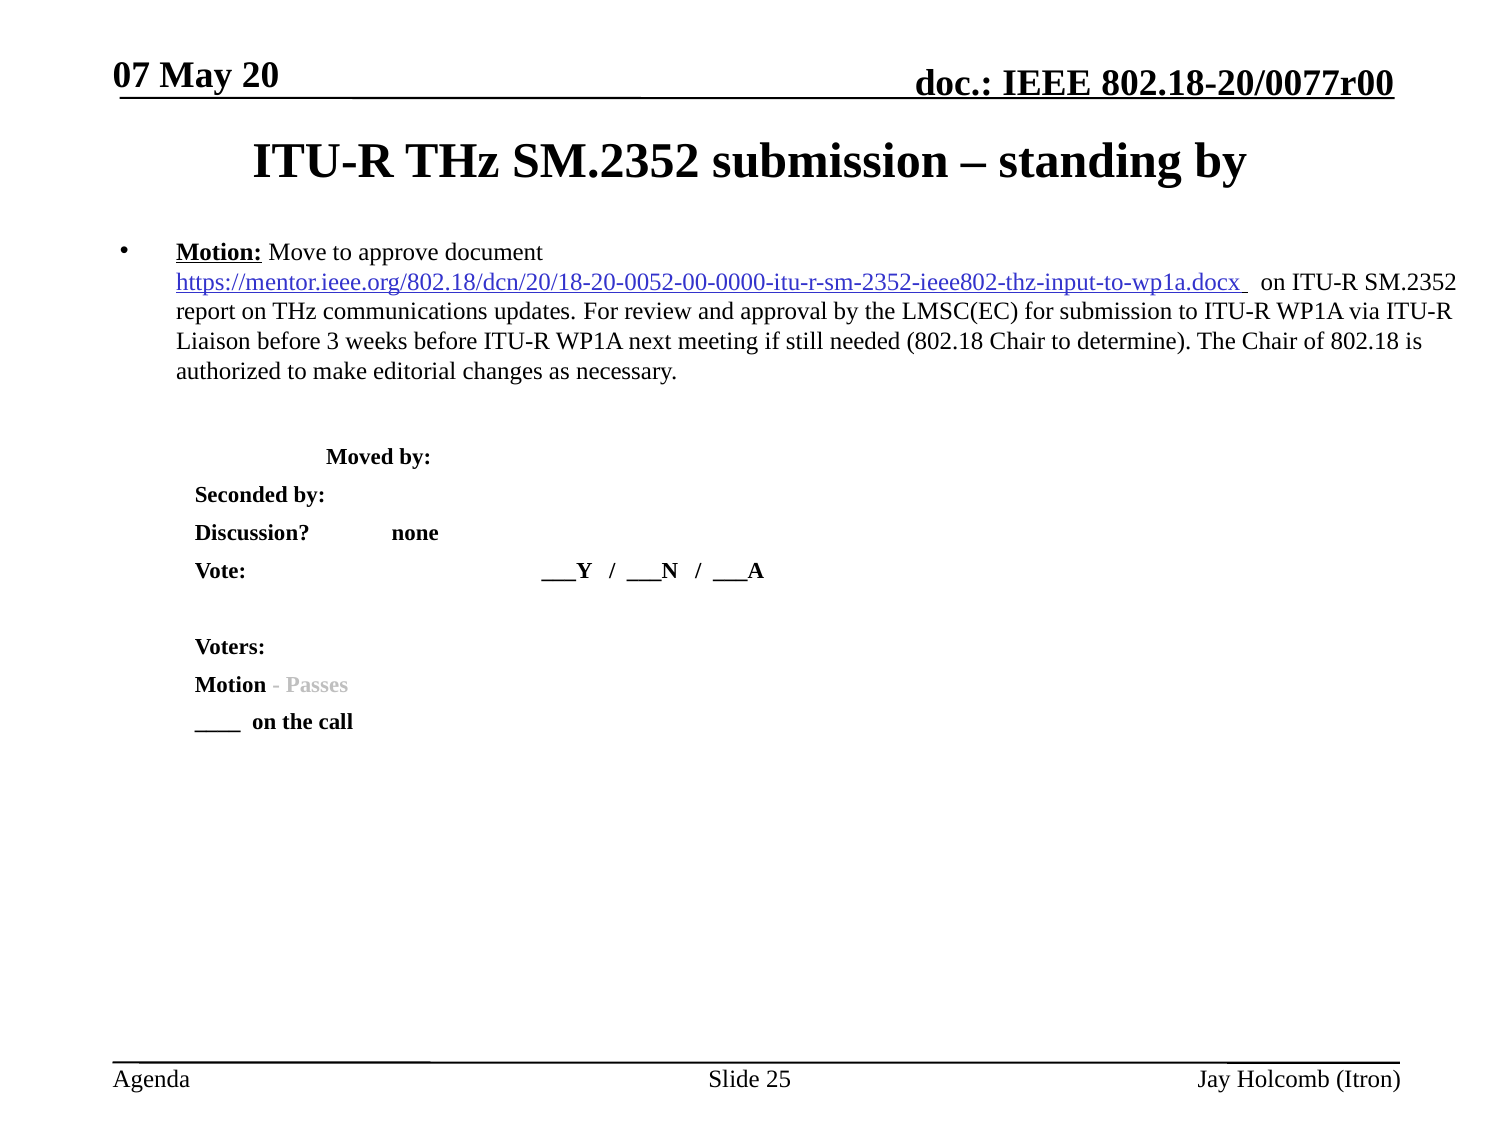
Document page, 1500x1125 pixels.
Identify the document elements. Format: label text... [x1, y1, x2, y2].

list Motion: Move to approve document https://mentor.ieee.org/802.18/dcn/20/18-20-0052-00-0000-itu-r-sm-2352-ieee802-thz-input-to-wp1a.docx on ITU-R SM.2352 report on THz communications updates. For review and approval by the LMSC(EC) for submission to ITU-R WP1A via ITU-R Liaison before 3 weeks before ITU-R WP1A next meeting if still needed (802.18 Chair to determine). The Chair of 802.18 is authorized to make editorial changes as necessary. Moved by: Seconded by: Discussion? none Vote: ___Y / ___N / ___A Voters: Motion - Passes ____ on the call [104, 174, 1476, 1063]
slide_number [112, 49, 488, 95]
slide_number Slide 25 [699, 1061, 800, 1123]
footer Jay Holcomb (Itron) [878, 1061, 1402, 1093]
title ITU-R THz SM.2352 submission – standing by [112, 100, 1388, 174]
